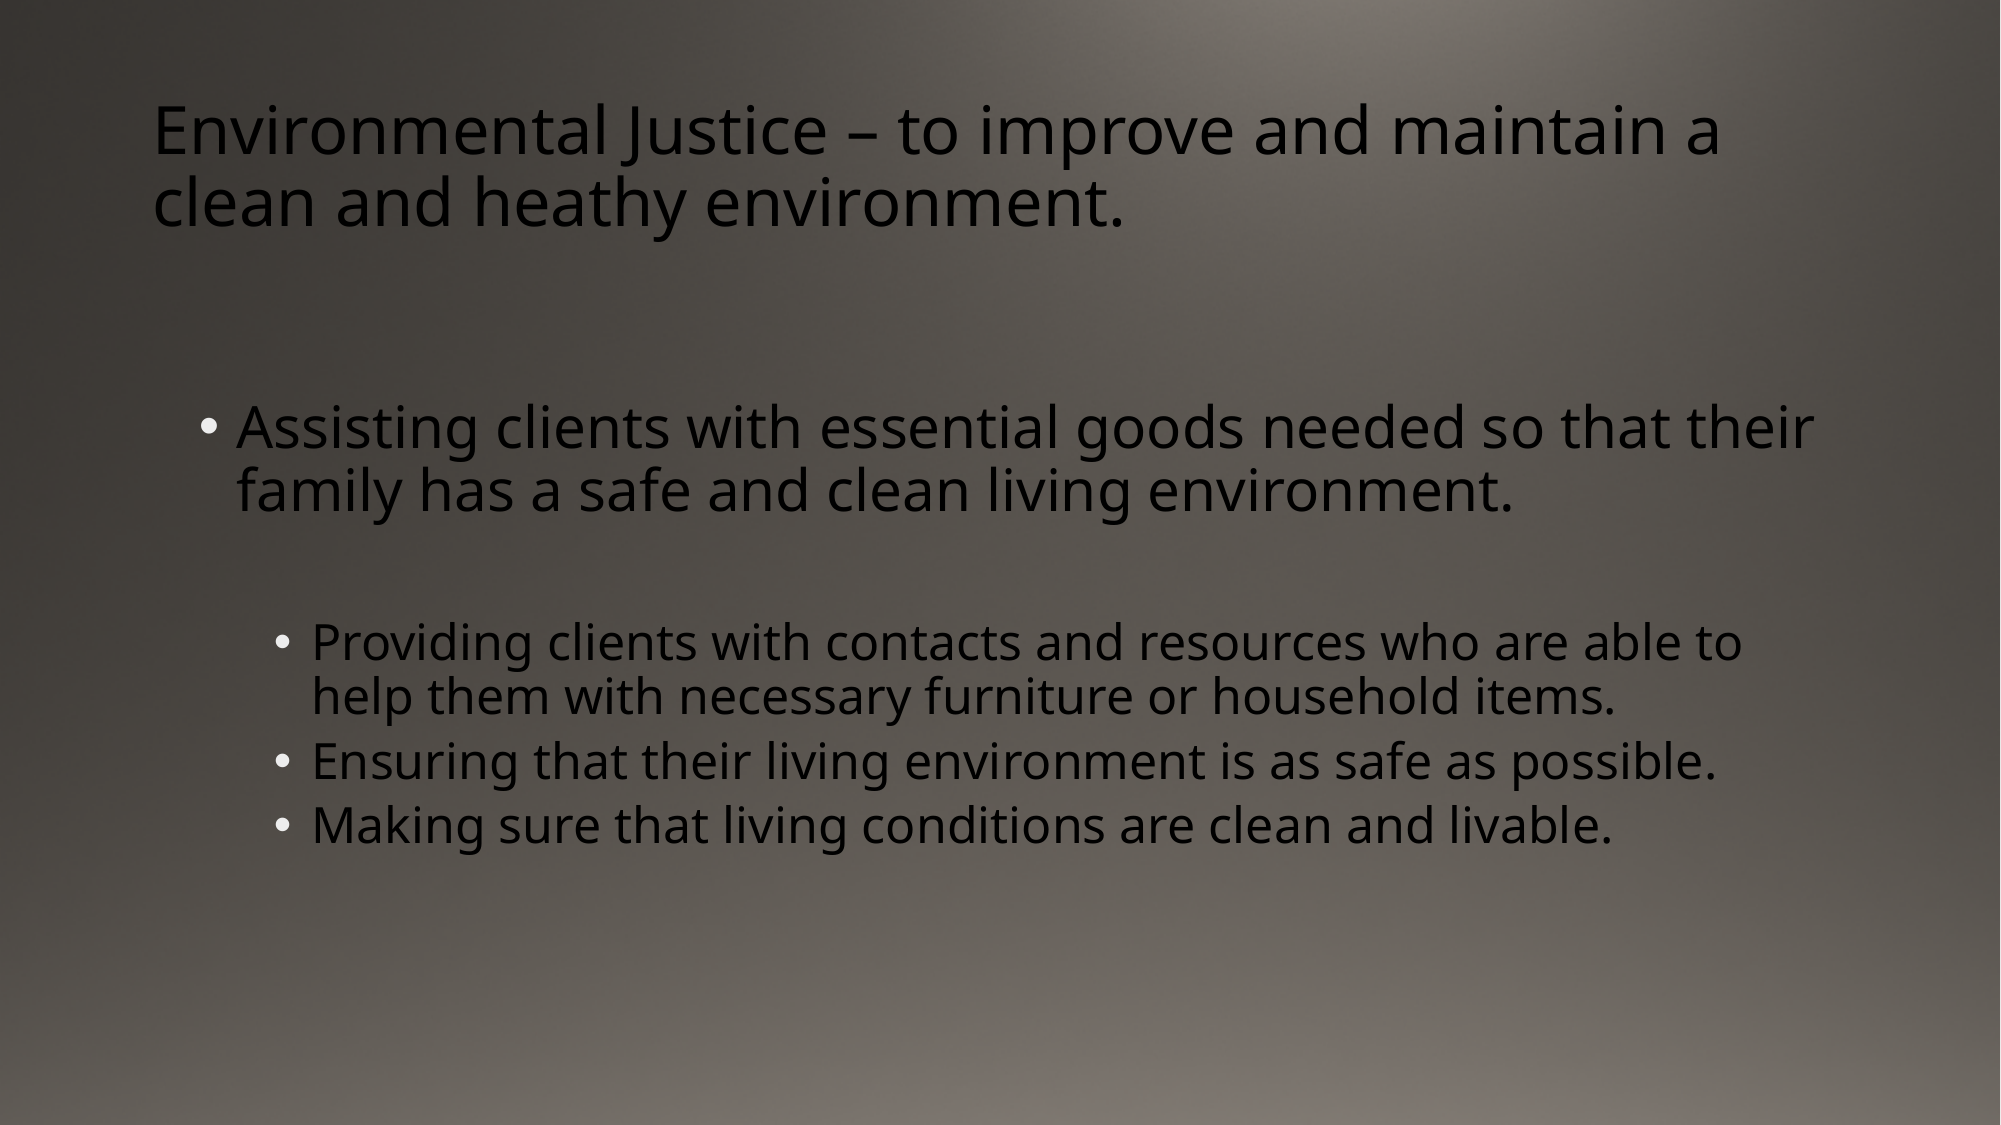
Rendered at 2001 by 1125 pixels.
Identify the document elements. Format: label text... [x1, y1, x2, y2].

title Environmental Justice – to improve and maintain a clean and heathy environment. [137, 59, 1863, 278]
picture [0, 0, 2001, 1125]
list Assisting clients with essential goods needed so that their family has a safe and clean living environment. Providing clients with contacts and resources who are able to help them with necessary furniture or household items. Ensuring that their living environment is as safe as possible. Making sure that living conditions are clean and livable. [183, 299, 1863, 1014]
